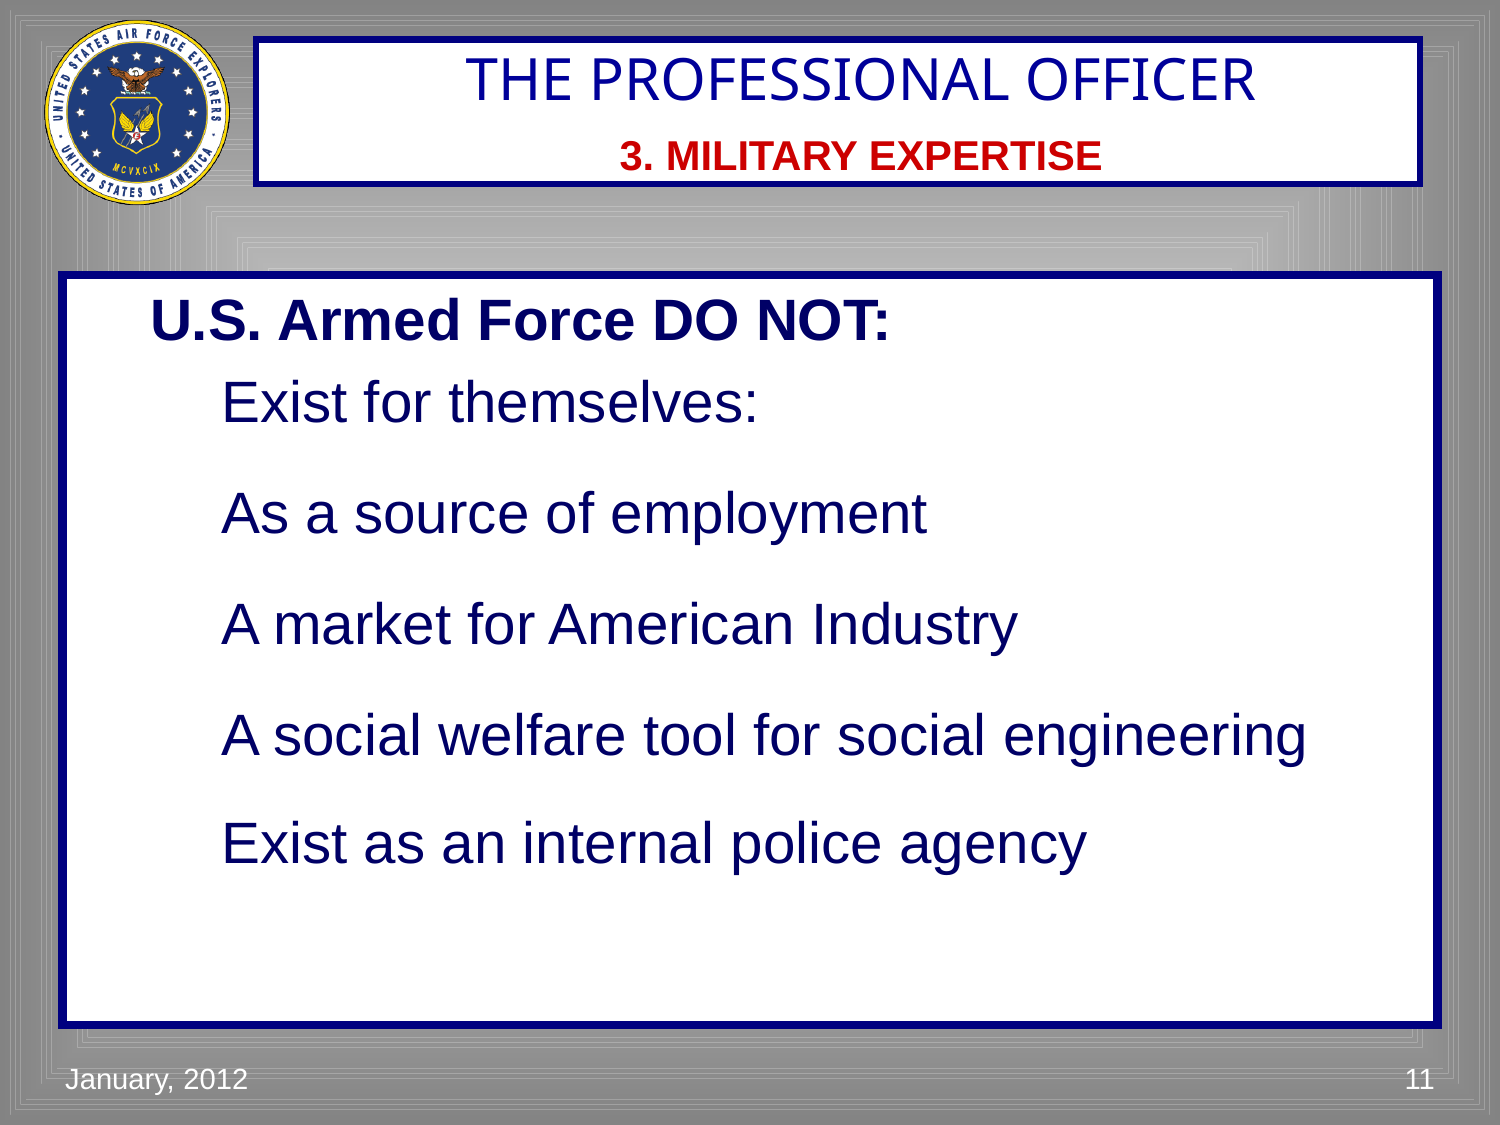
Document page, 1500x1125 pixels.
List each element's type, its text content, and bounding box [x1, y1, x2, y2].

picture [36, 11, 238, 214]
title THE PROFESSIONAL OFFICER 3. MILITARY EXPERTISE [256, 39, 1420, 185]
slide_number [50, 1024, 425, 1103]
list U.S. Armed Force DO NOT: Exist for themselves: As a source of employment A market for American Industry A social welfare tool for social engineering Exist as an internal police agency [62, 275, 1438, 1025]
slide_number 11 [1074, 1024, 1450, 1103]
